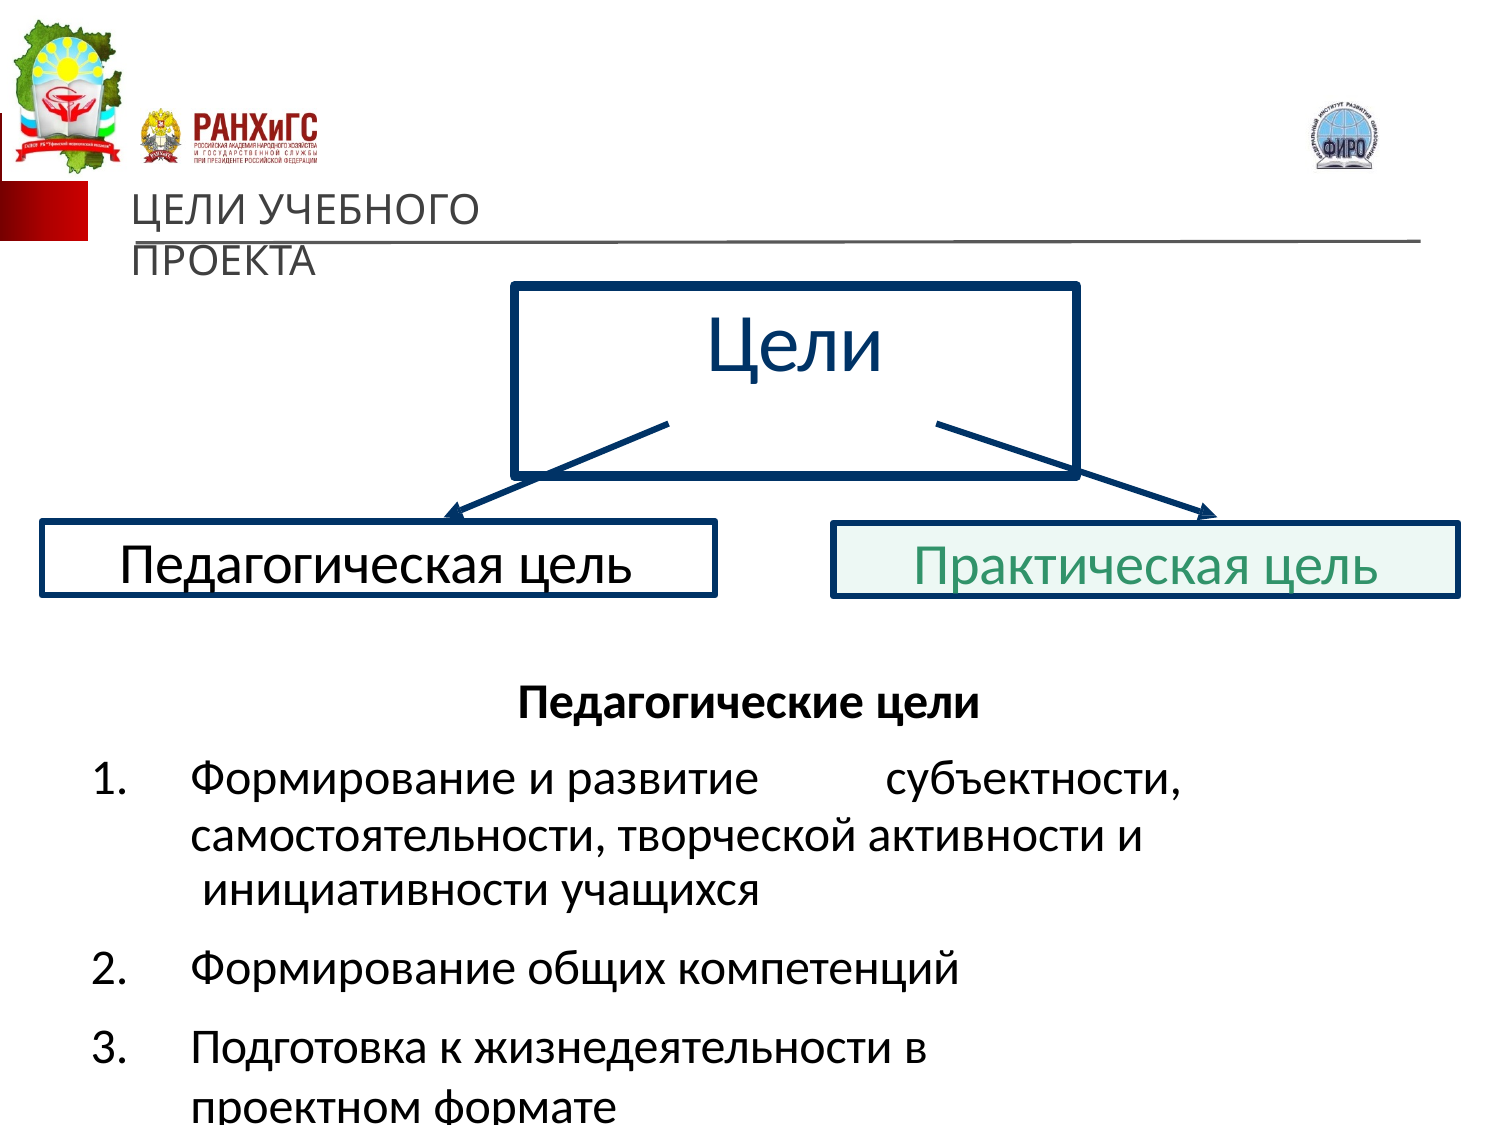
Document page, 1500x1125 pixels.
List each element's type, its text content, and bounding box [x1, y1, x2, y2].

picture [1305, 95, 1380, 174]
text_box [935, 420, 1218, 521]
text_box Педагогическая цель [41, 521, 716, 596]
picture [0, 15, 136, 241]
text_box [443, 420, 670, 519]
text_box Педагогические цели Формирование и развитие субъектности, самостоятельности, творческой активности и инициативности учащихся Формирование общих компетенций Подготовка к жизнедеятельности в проектном формате [88, 646, 1378, 1125]
picture [140, 108, 317, 164]
title Цели [514, 286, 1077, 477]
text_box Практическая цель [833, 522, 1459, 597]
text_box ЦЕЛИ УЧЕБНОГО ПРОЕКТА [128, 180, 660, 284]
